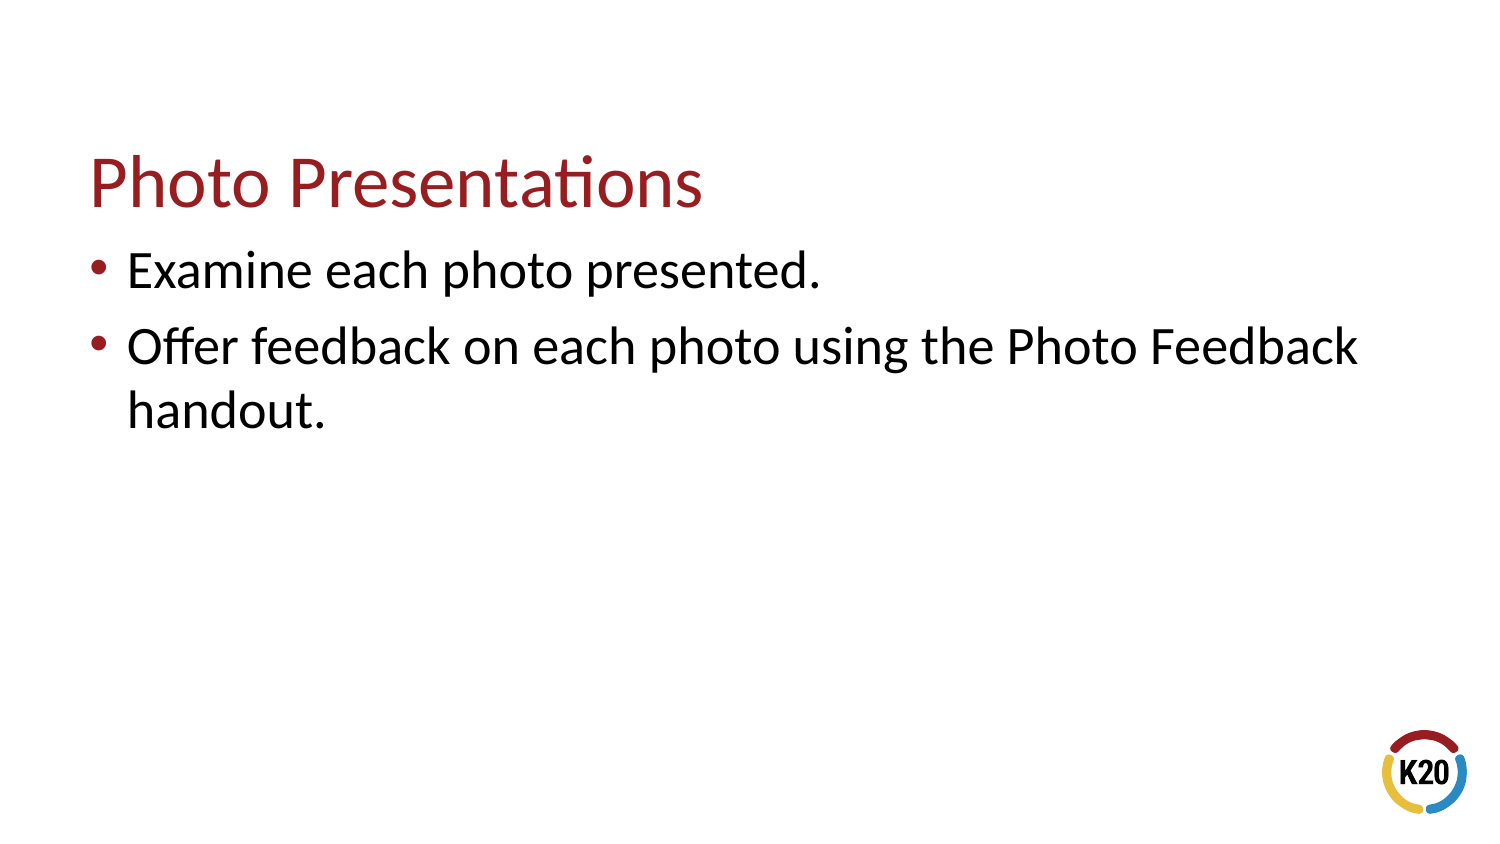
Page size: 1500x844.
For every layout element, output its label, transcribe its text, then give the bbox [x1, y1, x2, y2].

list Examine each photo presented. Offer feedback on each photo using the Photo Feedback handout. [74, 227, 1425, 771]
title Photo Presentations [74, 72, 1425, 208]
picture [1382, 730, 1467, 814]
